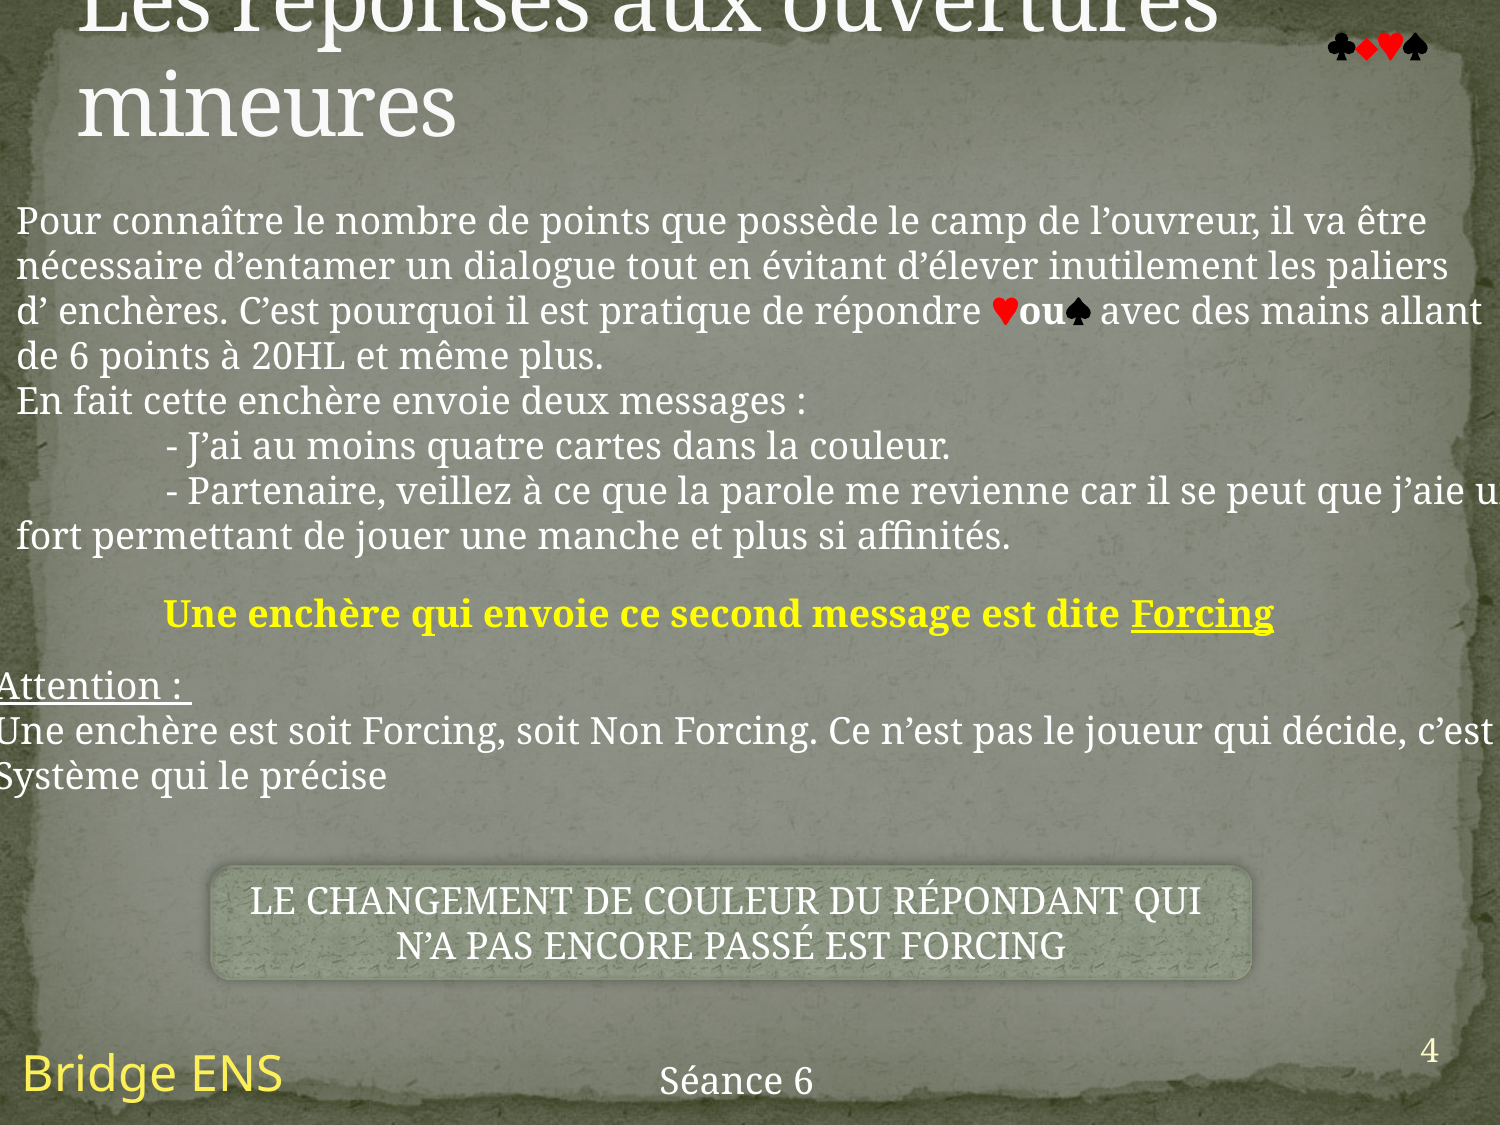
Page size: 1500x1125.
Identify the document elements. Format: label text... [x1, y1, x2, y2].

slide_number 4 [1379, 1014, 1480, 1089]
text_box Séance 6 [644, 1049, 830, 1110]
text_box LE CHANGEMENT DE COULEUR DU RÉPONDANT QUI N’A PAS ENCORE PASSÉ EST FORCING [216, 871, 1247, 975]
title Les réponses aux ouvertures mineures [61, 0, 1475, 162]
text_box Bridge ENS [6, 1034, 299, 1109]
text_box Attention : Une enchère est soit Forcing, soit Non Forcing. Ce n’est pas le joueur qui décide, c’est le Système qui le précise [0, 654, 1500, 849]
text_box Pour connaître le nombre de points que possède le camp de l’ouvreur, il va être nécessaire d’entamer un dialogue tout en évitant d’élever inutilement les paliers d’ enchères. C’est pourquoi il est pratique de répondre ou avec des mains allant de 6 points à 20HL et même plus. En fait cette enchère envoie deux messages : - J’ai au moins quatre cartes dans la couleur. - Partenaire, veillez à ce que la parole me revienne car il se peut que j’aie un jeu fort permettant de jouer une manche et plus si affinités. [0, 189, 1500, 565]
text_box Une enchère qui envoie ce second message est dite Forcing [148, 582, 1290, 642]
text_box  [1312, 14, 1443, 75]
